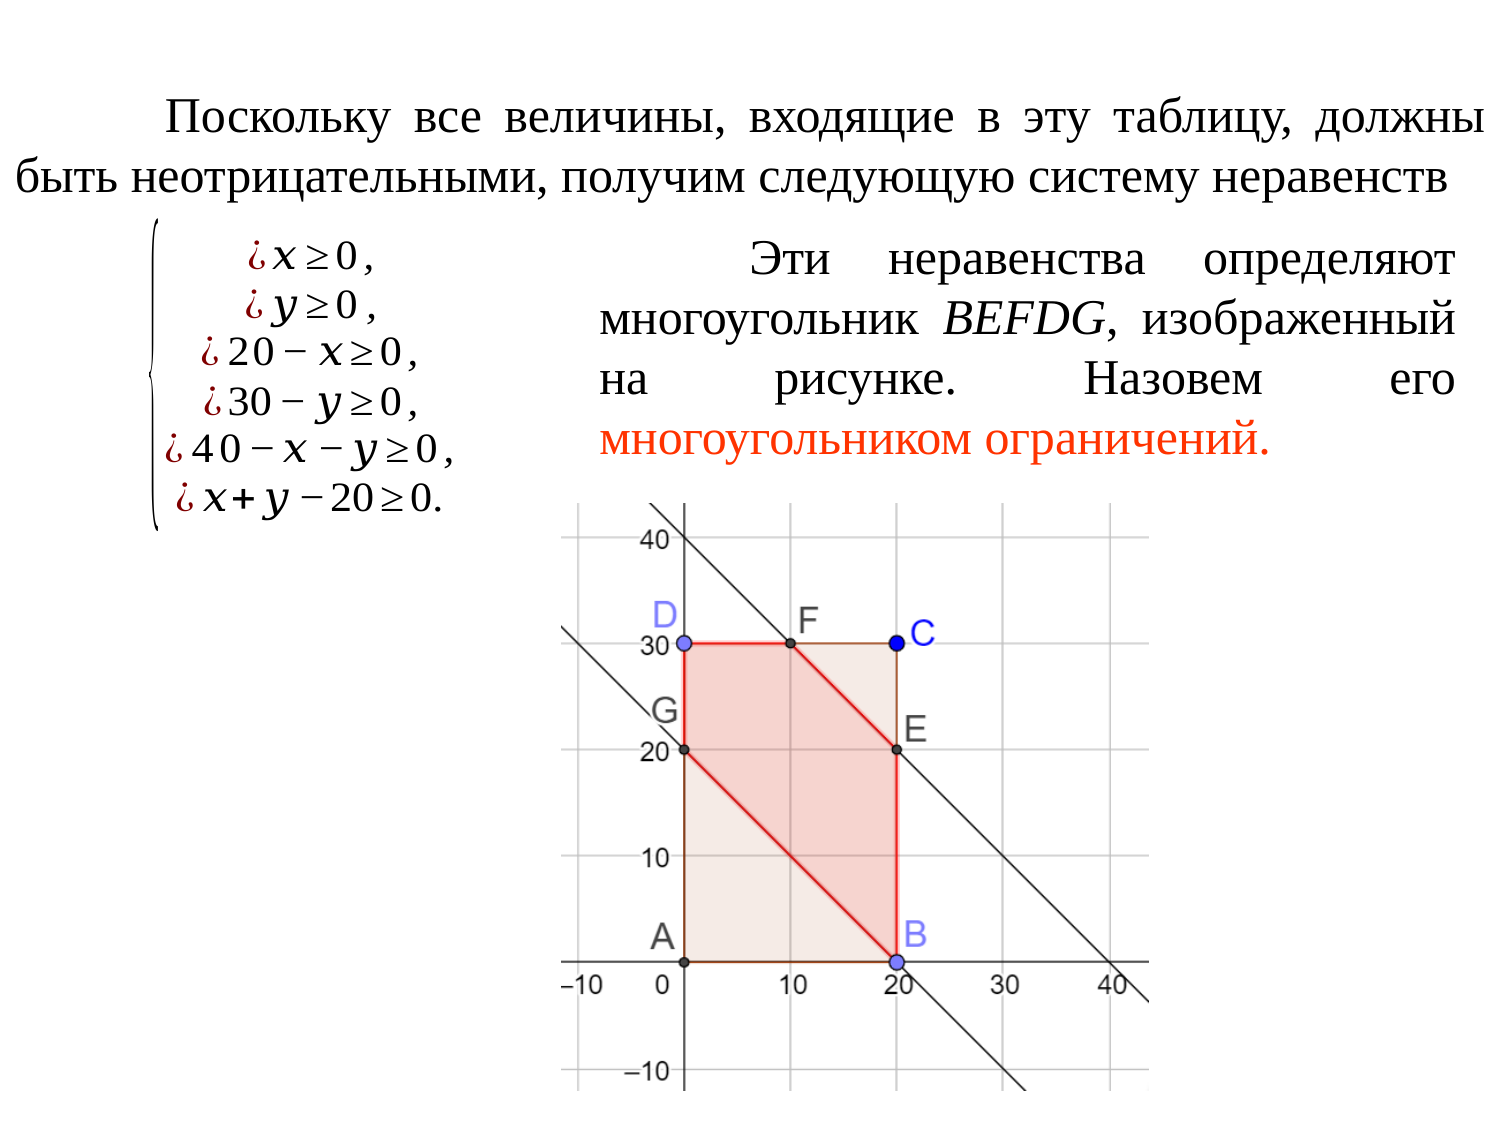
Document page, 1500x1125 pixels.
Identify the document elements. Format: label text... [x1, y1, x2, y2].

picture [560, 503, 1149, 1091]
text_box Эти неравенства определяют многоугольник BEFDG, изображенный на рисунке. Назовем его многоугольником ограничений. [584, 216, 1471, 472]
text_box Поскольку все величины, входящие в эту таблицу, должны быть неотрицательными, получим следующую систему неравенств [0, 74, 1500, 210]
